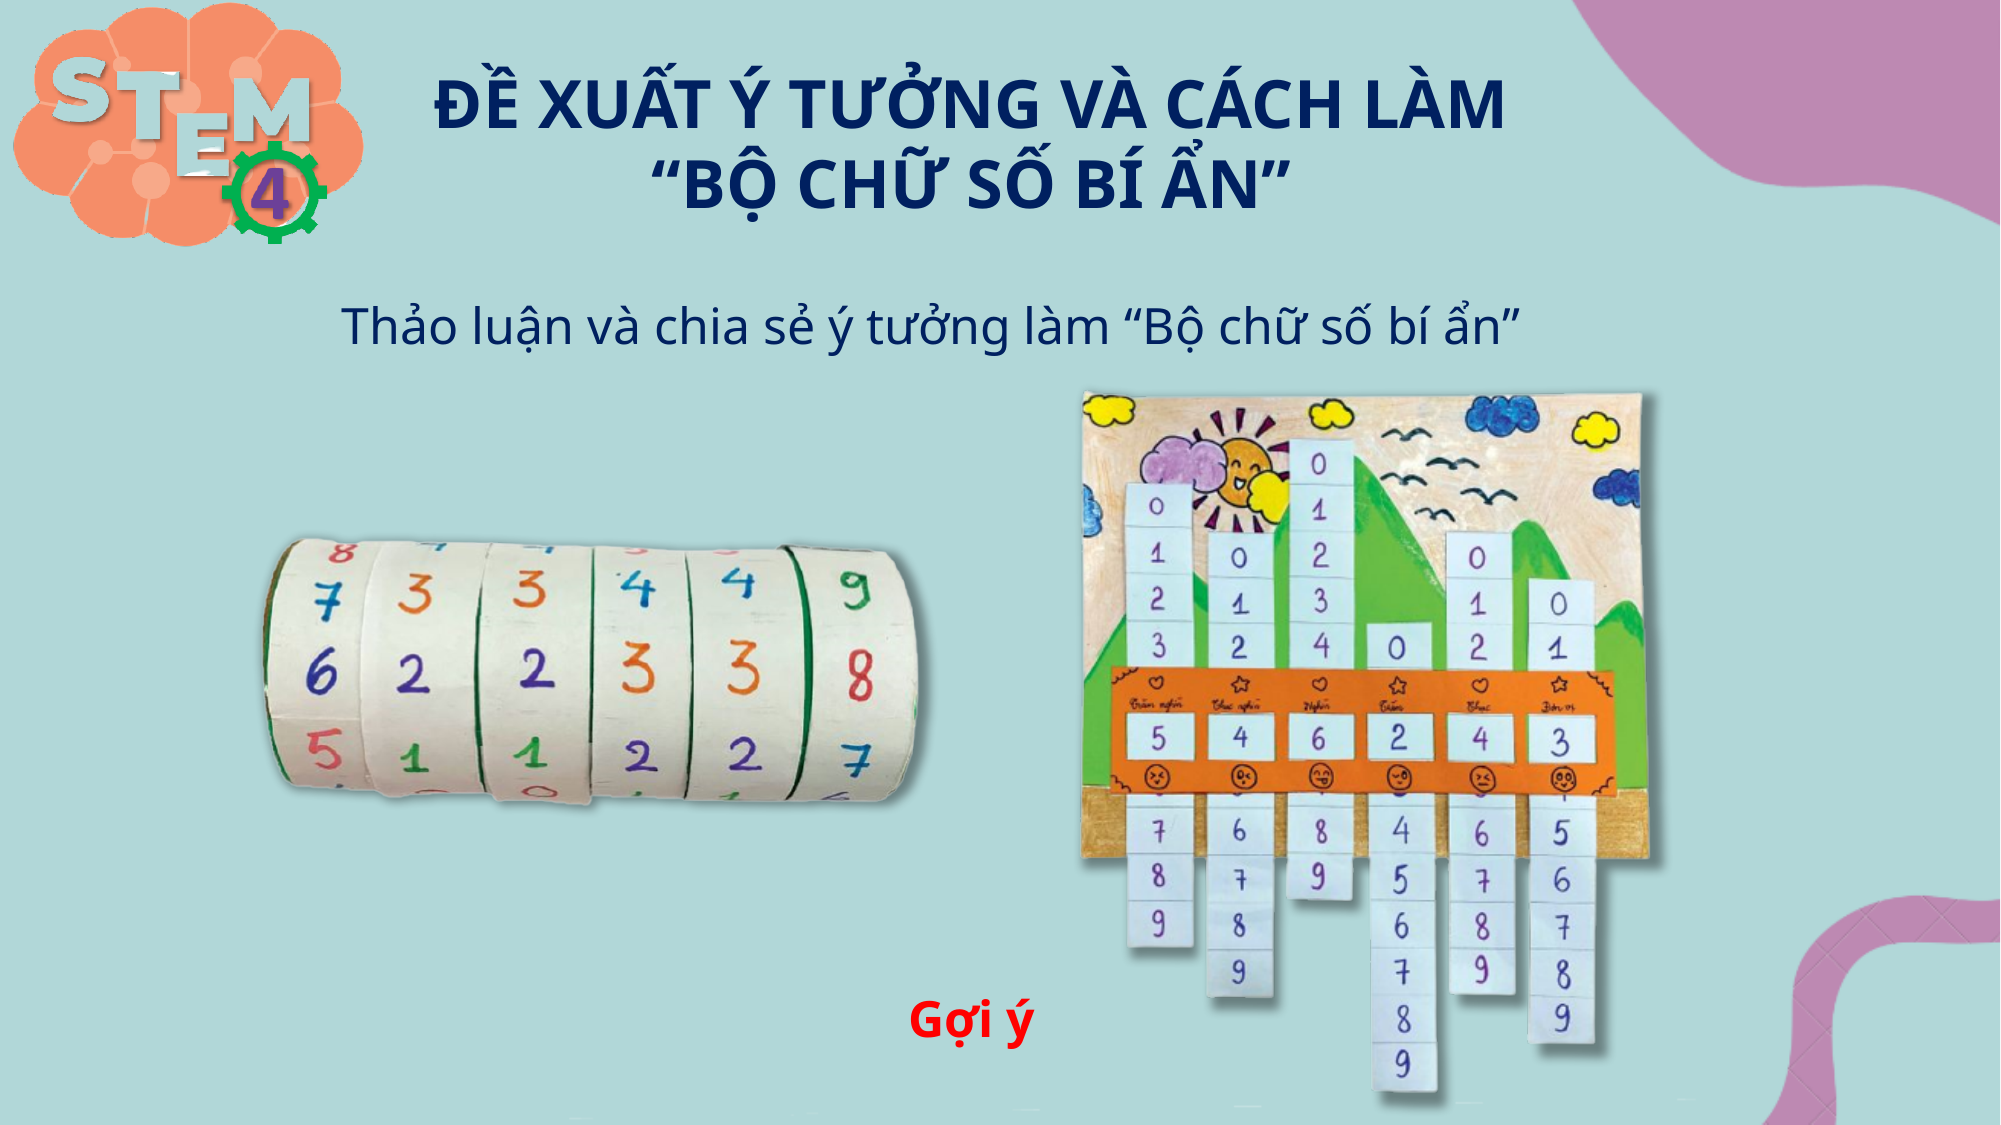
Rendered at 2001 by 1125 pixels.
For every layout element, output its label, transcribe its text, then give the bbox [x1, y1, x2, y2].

text_box Gợi ý [840, 979, 998, 1055]
text_box ĐỀ XUẤT Ý TƯỞNG VÀ CÁCH LÀM “BỘ CHỮ SỐ BÍ ẨN” [416, 54, 1528, 230]
picture [0, 0, 2001, 1125]
text_box Thảo luận và chia sẻ ý tưởng làm “Bộ chữ số bí ẩn” [158, 287, 1705, 363]
